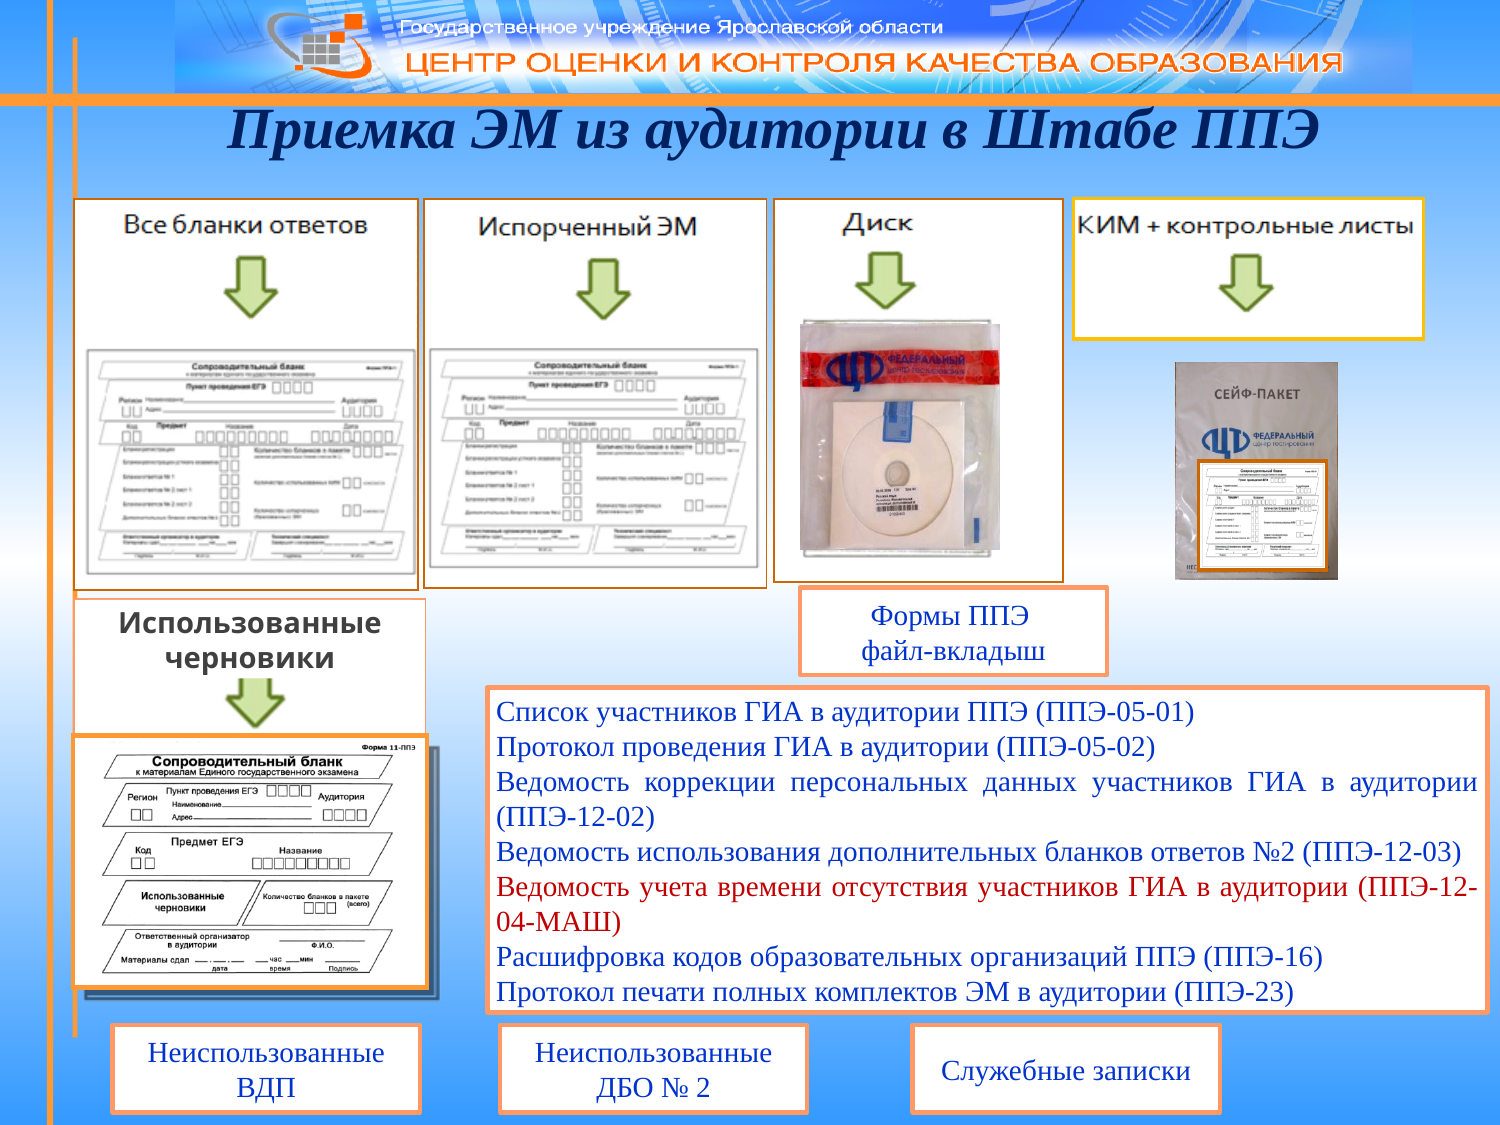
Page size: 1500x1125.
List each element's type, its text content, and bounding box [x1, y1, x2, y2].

text_box Список участников ГИА в аудитории ППЭ (ППЭ-05-01) Протокол проведения ГИА в аудитории (ППЭ-05-02) Ведомость коррекции персональных данных участников ГИА в аудитории (ППЭ-12-02) Ведомость использования дополнительных бланков ответов №2 (ППЭ-12-03) Ведомость учета времени отсутствия участников ГИА в аудитории (ППЭ-12-04-МАШ) Расшифровка кодов образовательных организаций ППЭ (ППЭ-16) Протокол печати полных комплектов ЭМ в аудитории (ППЭ-23) [485, 685, 1490, 1015]
picture [174, 0, 1413, 87]
text_box Формы ППЭ файл-вкладыш [798, 585, 1109, 677]
text_box Приемка ЭМ из аудитории в Штабе ППЭ [49, 87, 1500, 163]
text_box Служебные записки [910, 1023, 1222, 1115]
text_box Неиспользованные ДБО № 2 [498, 1023, 809, 1115]
picture [774, 199, 1063, 582]
picture [1074, 199, 1423, 338]
picture [1174, 362, 1338, 580]
picture [74, 199, 418, 590]
picture [74, 599, 426, 986]
text_box Неиспользованные ВДП [110, 1023, 422, 1115]
picture [424, 199, 766, 588]
